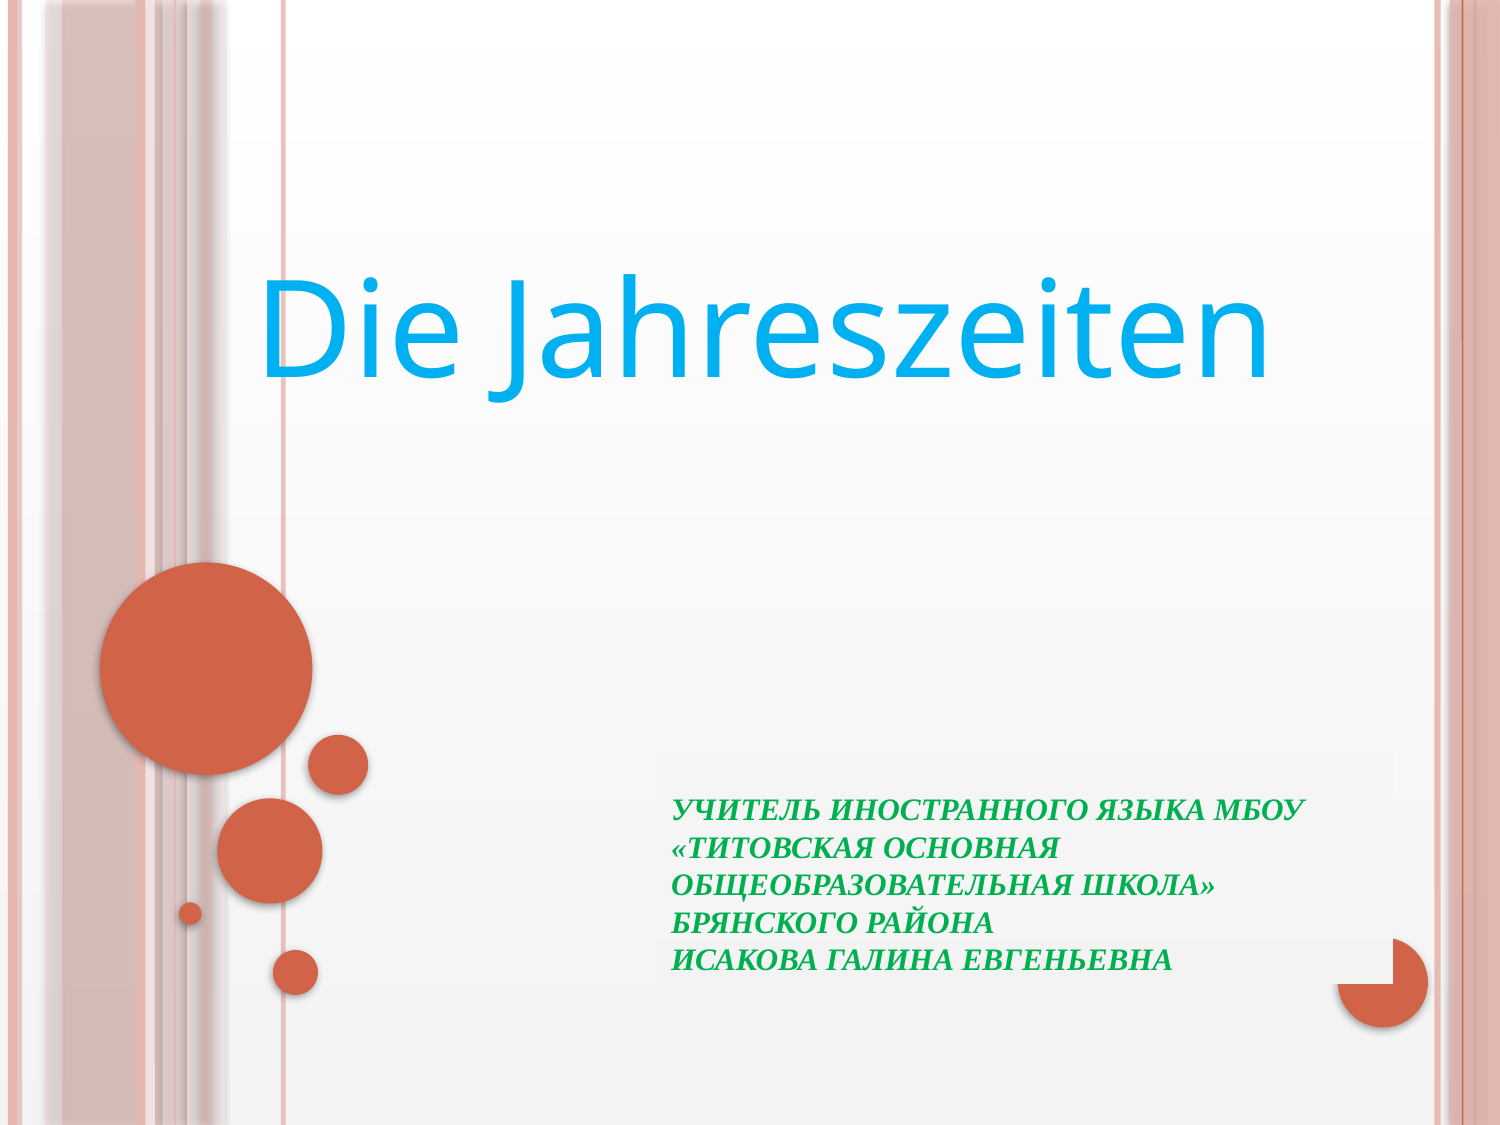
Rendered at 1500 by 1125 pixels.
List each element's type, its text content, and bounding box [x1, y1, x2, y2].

list Die Jahreszeiten [70, 234, 1346, 485]
title Учитель иностранного языка МБОУ «Титовская основная общеобразовательная школа» Брянского района Исакова Галина Евгеньевна [656, 722, 1394, 985]
